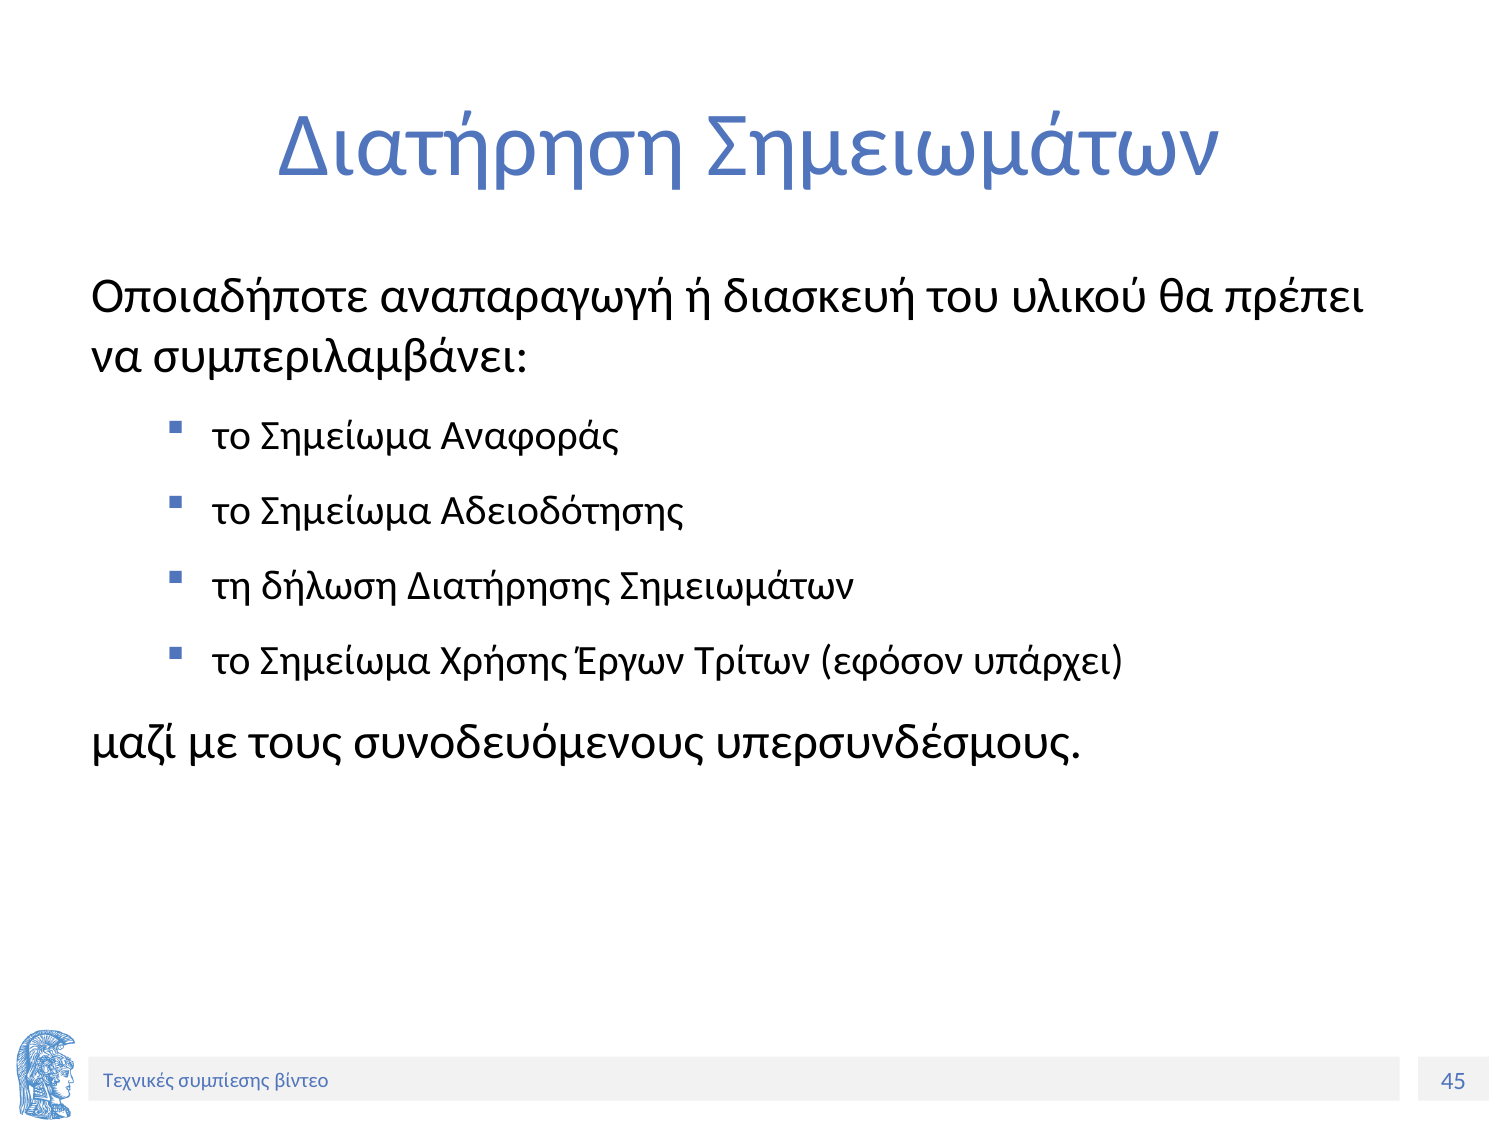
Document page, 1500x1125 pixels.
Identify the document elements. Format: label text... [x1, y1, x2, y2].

picture [9, 1026, 81, 1120]
title Διατήρηση Σημειωμάτων [75, 45, 1425, 233]
list Οποιαδήποτε αναπαραγωγή ή διασκευή του υλικού θα πρέπει να συμπεριλαμβάνει: το Σημείωμα Αναφοράς το Σημείωμα Αδειοδότησης τη δήλωση Διατήρησης Σημειωμάτων το Σημείωμα Χρήσης Έργων Τρίτων (εφόσον υπάρχει) μαζί με τους συνοδευόμενους υπερσυνδέσμους. [76, 255, 1427, 998]
